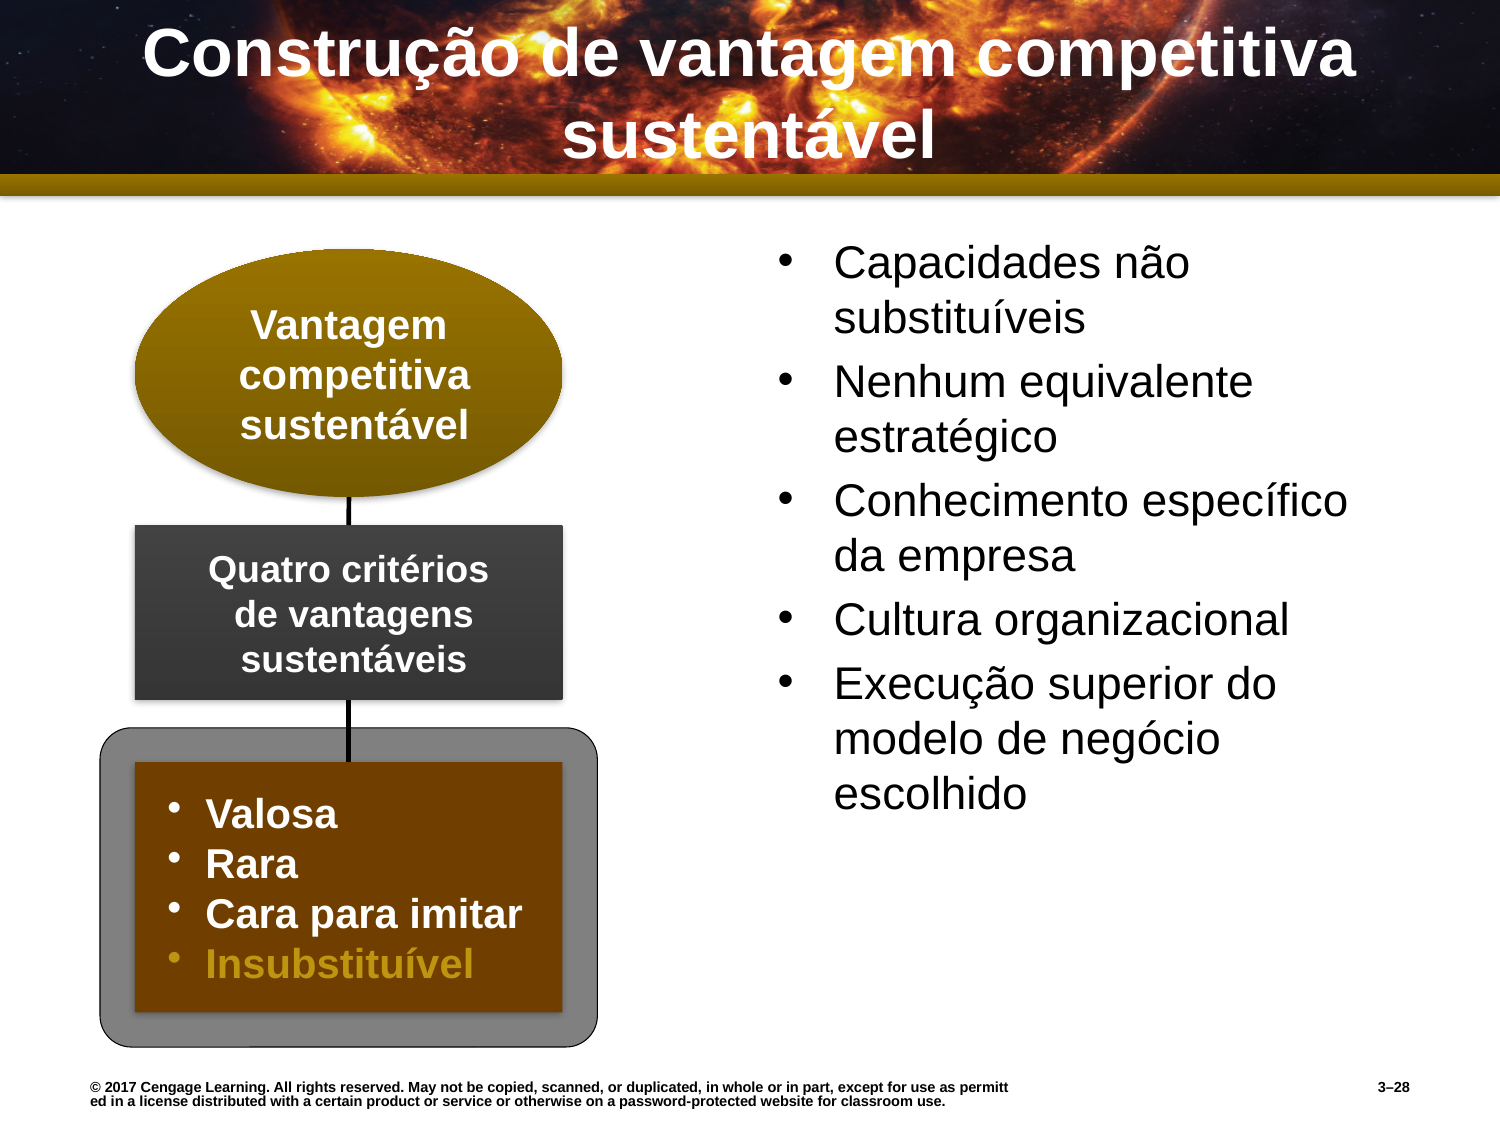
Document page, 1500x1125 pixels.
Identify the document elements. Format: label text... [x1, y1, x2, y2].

footer © 2017 Cengage Learning. All rights reserved. May not be copied, scanned, or duplicated, in whole or in part, except for use as permitted in a license distributed with a certain product or service or otherwise on a password-protected website for classroom use. [75, 1050, 1025, 1103]
slide_number 3–28 [1275, 1062, 1425, 1103]
text_box Valosa Rara Cara para imitar Insubstituível [134, 762, 563, 1013]
text_box Quatro critérios de vantagens sustentáveis [134, 525, 563, 700]
text_box Vantagem competitiva sustentável [134, 249, 563, 498]
picture [0, 0, 1500, 174]
text_box [99, 727, 598, 1048]
list Capacidades não substituíveis Nenhum equivalente estratégico Conhecimento específico da empresa Cultura organizacional Execução superior do modelo de negócio escolhido [762, 224, 1425, 1005]
